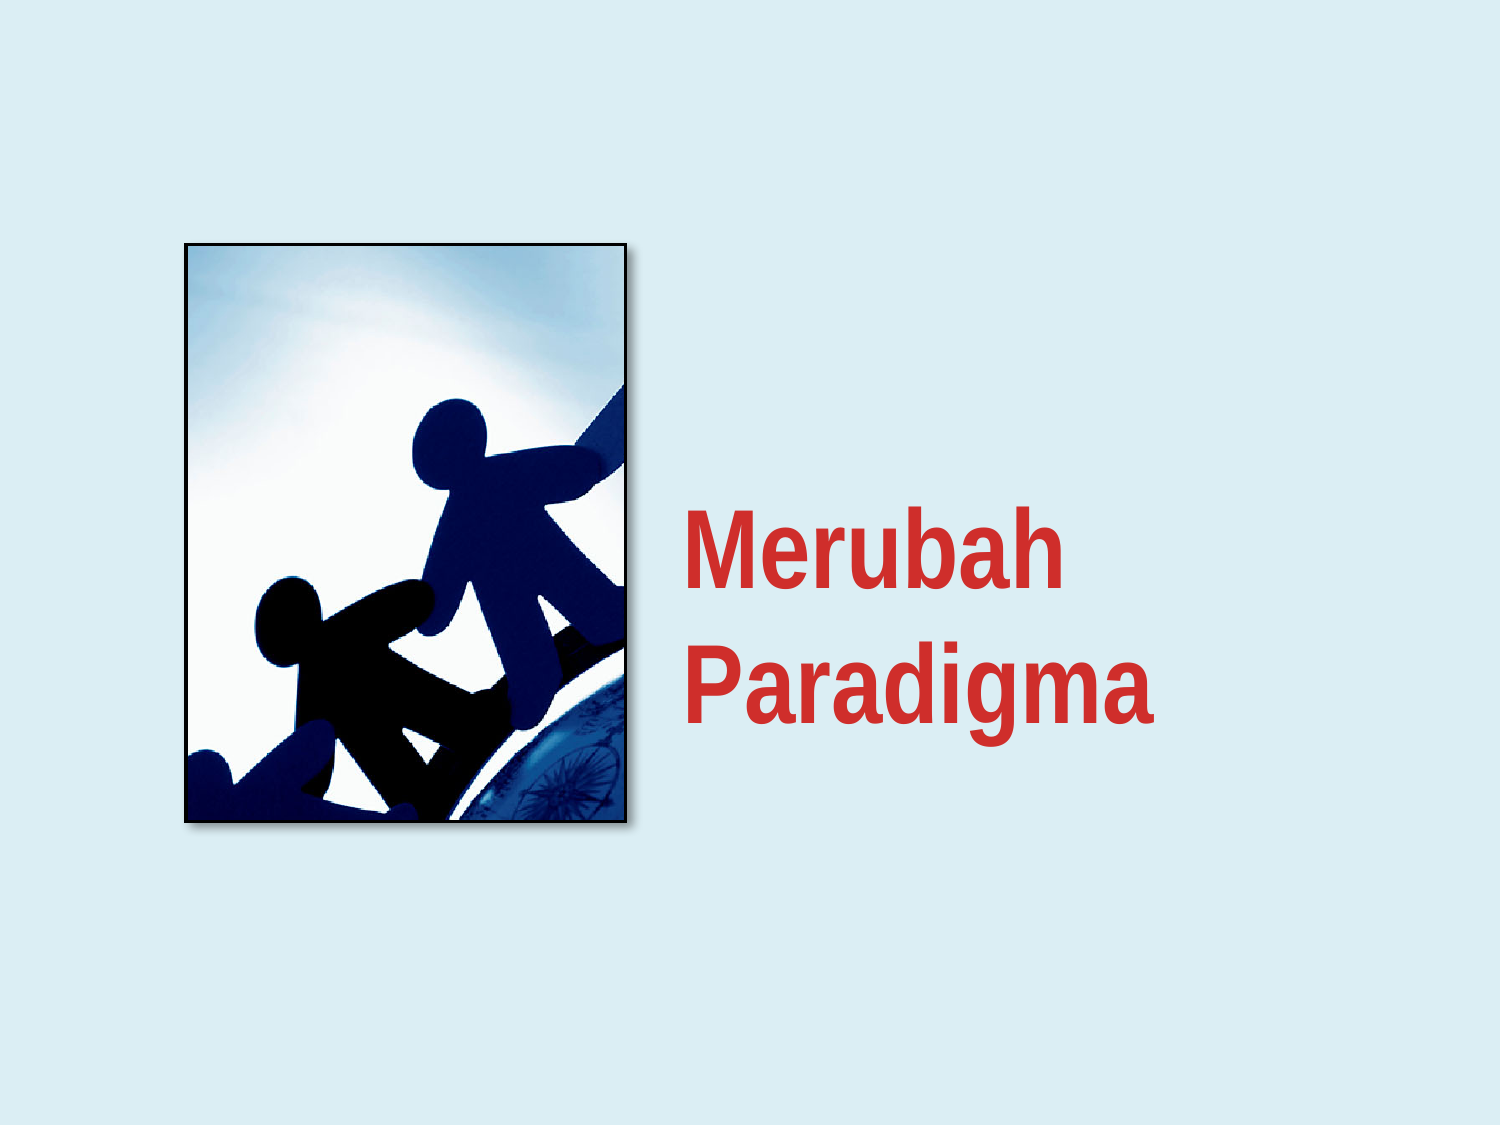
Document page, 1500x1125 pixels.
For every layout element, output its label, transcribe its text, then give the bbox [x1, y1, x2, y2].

text_box [0, 0, 1500, 1125]
picture [187, 245, 625, 821]
text_box Merubah Paradigma [667, 468, 1477, 754]
